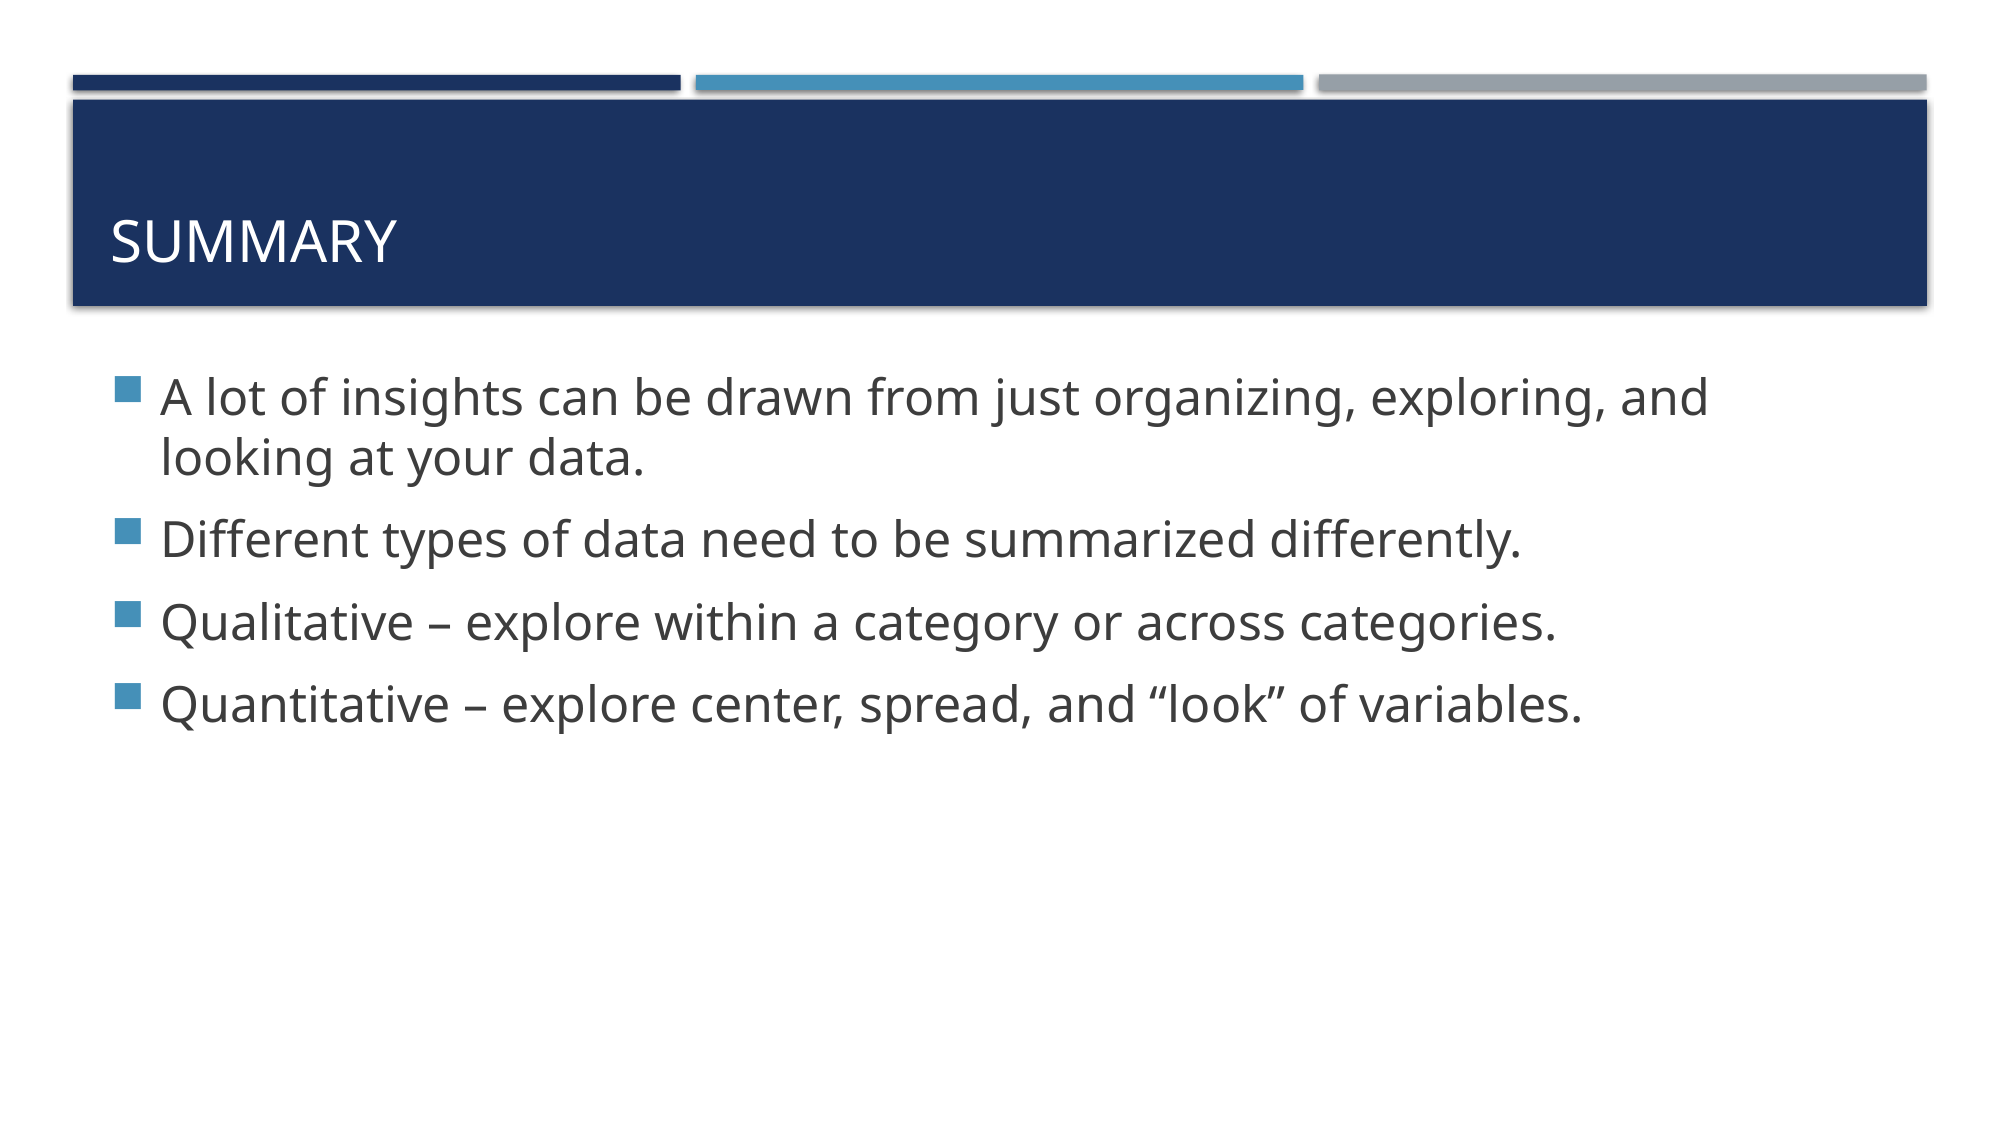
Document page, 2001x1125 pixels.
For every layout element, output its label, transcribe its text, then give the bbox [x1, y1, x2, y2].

title Summary [95, 119, 1905, 282]
list A lot of insights can be drawn from just organizing, exploring, and looking at your data. Different types of data need to be summarized differently. Qualitative – explore within a category or across categories. Quantitative – explore center, spread, and “look” of variables. [95, 357, 1905, 962]
